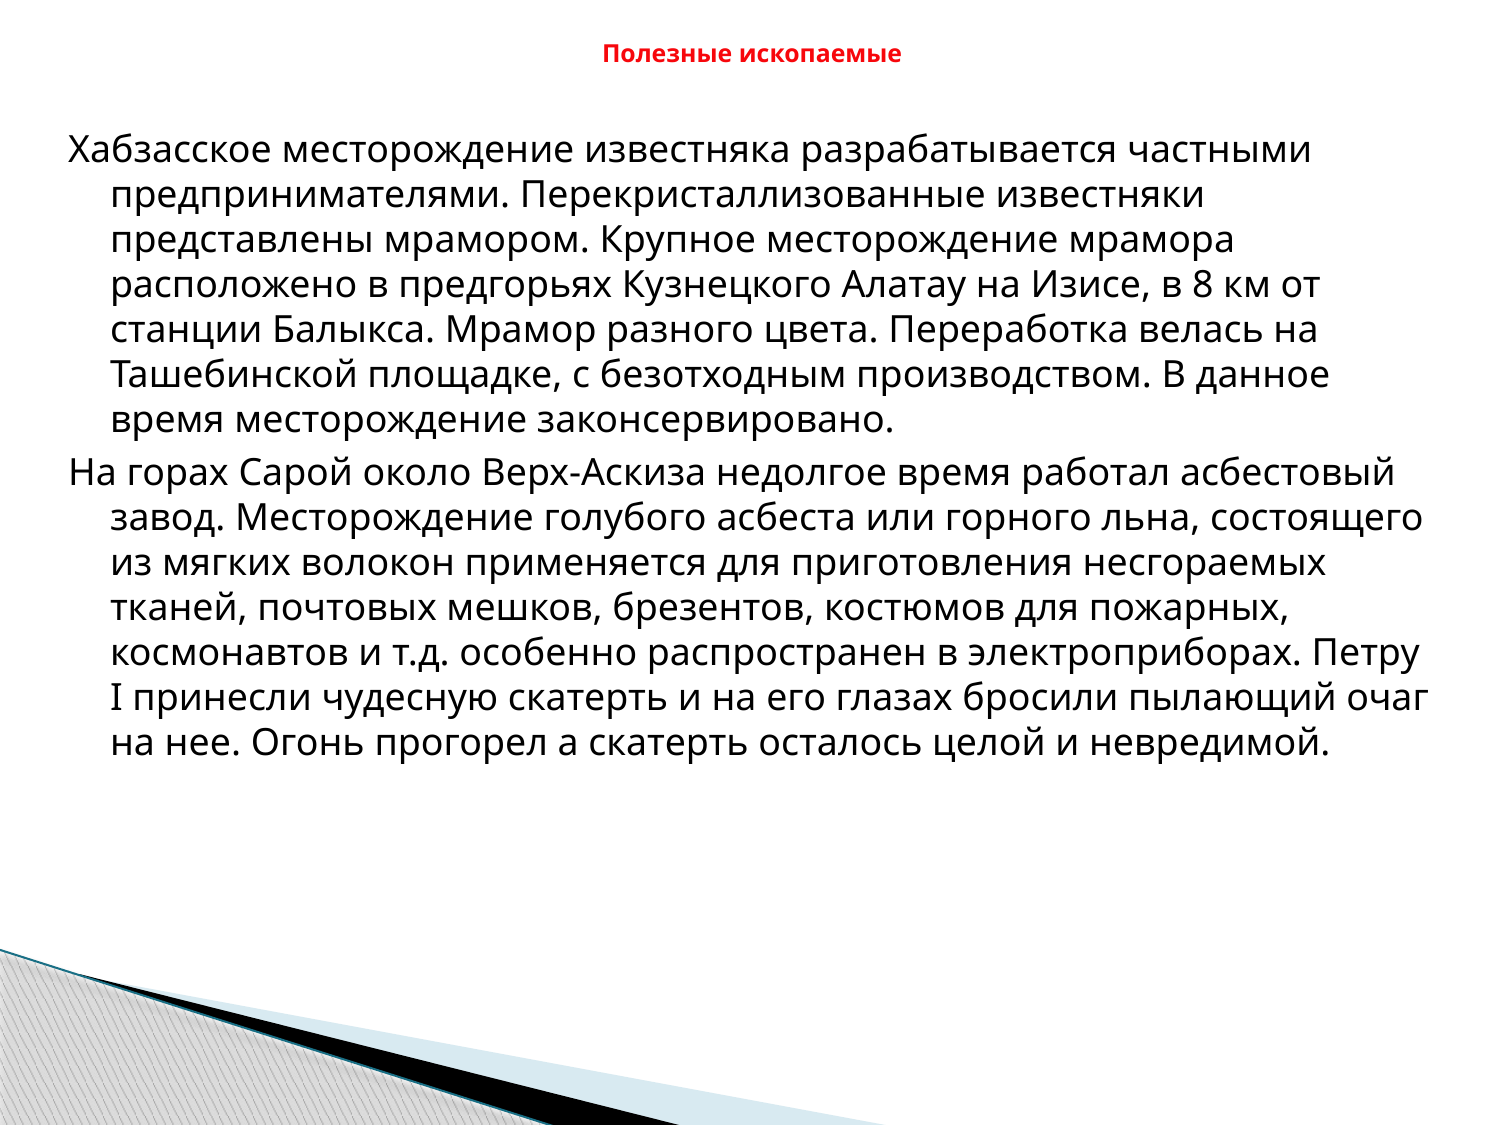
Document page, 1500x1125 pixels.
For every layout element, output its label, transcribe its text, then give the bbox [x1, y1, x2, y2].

list Хабзасское месторождение известняка разрабатывается частными предпринимателями. Перекристаллизованные известняки представлены мрамором. Крупное месторождение мрамора расположено в предгорьях Кузнецкого Алатау на Изисе, в 8 км от станции Балыкса. Мрамор разного цвета. Переработка велась на Ташебинской площадке, с безотходным производством. В данное время месторождение законсервировано. На горах Сарой около Верх-Аскиза недолгое время работал асбестовый завод. Месторождение голубого асбеста или горного льна, состоящего из мягких волокон применяется для приготовления несгораемых тканей, почтовых мешков, брезентов, костюмов для пожарных, космонавтов и т.д. особенно распространен в электроприборах. Петру I принесли чудесную скатерть и на его глазах бросили пылающий очаг на нее. Огонь прогорел а скатерть осталось целой и невредимой. [34, 116, 1454, 997]
title Полезные ископаемые [75, 0, 1430, 106]
